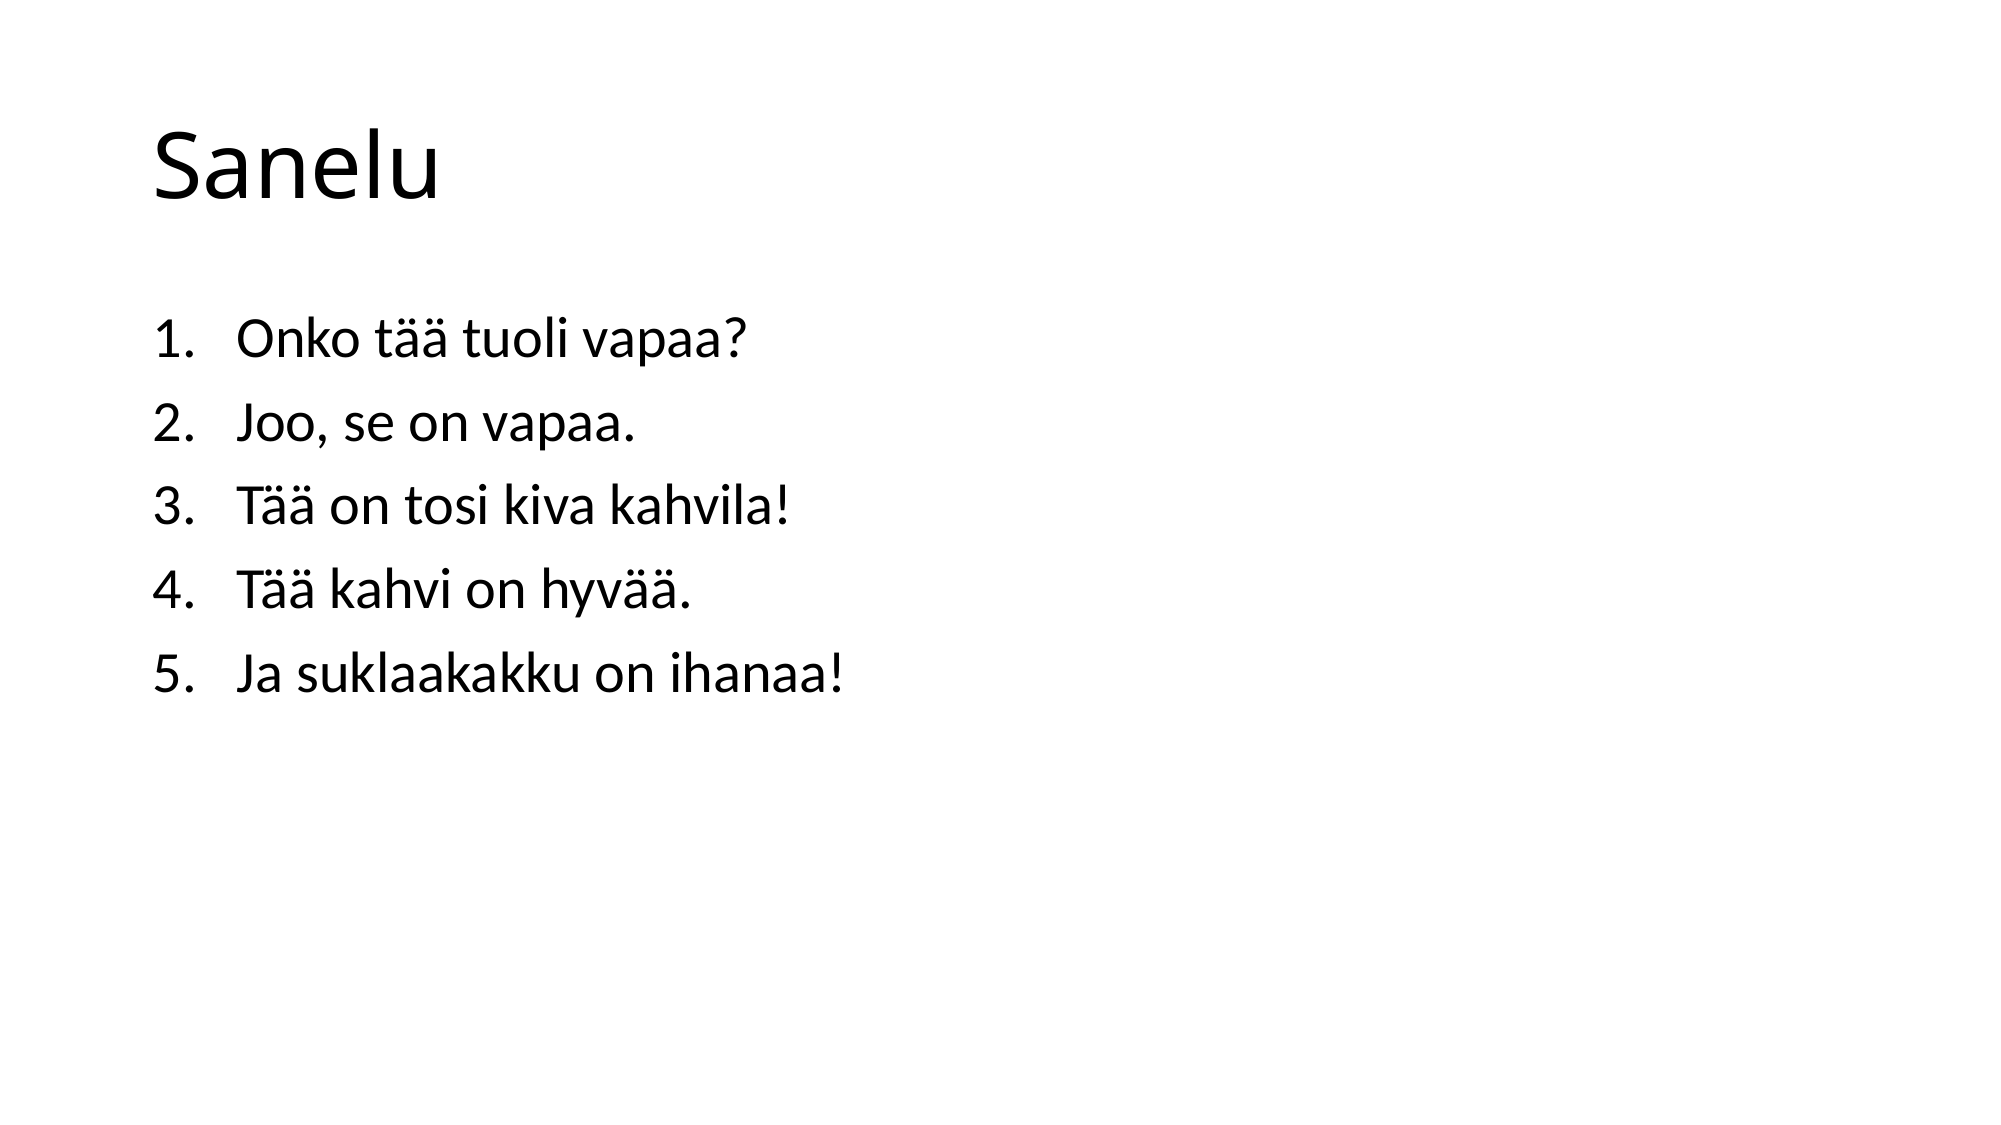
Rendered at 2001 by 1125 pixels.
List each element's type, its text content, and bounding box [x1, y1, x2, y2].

list Onko tää tuoli vapaa? Joo, se on vapaa. Tää on tosi kiva kahvila! Tää kahvi on hyvää. Ja suklaakakku on ihanaa! [137, 299, 1863, 1014]
title Sanelu [137, 59, 1863, 278]
